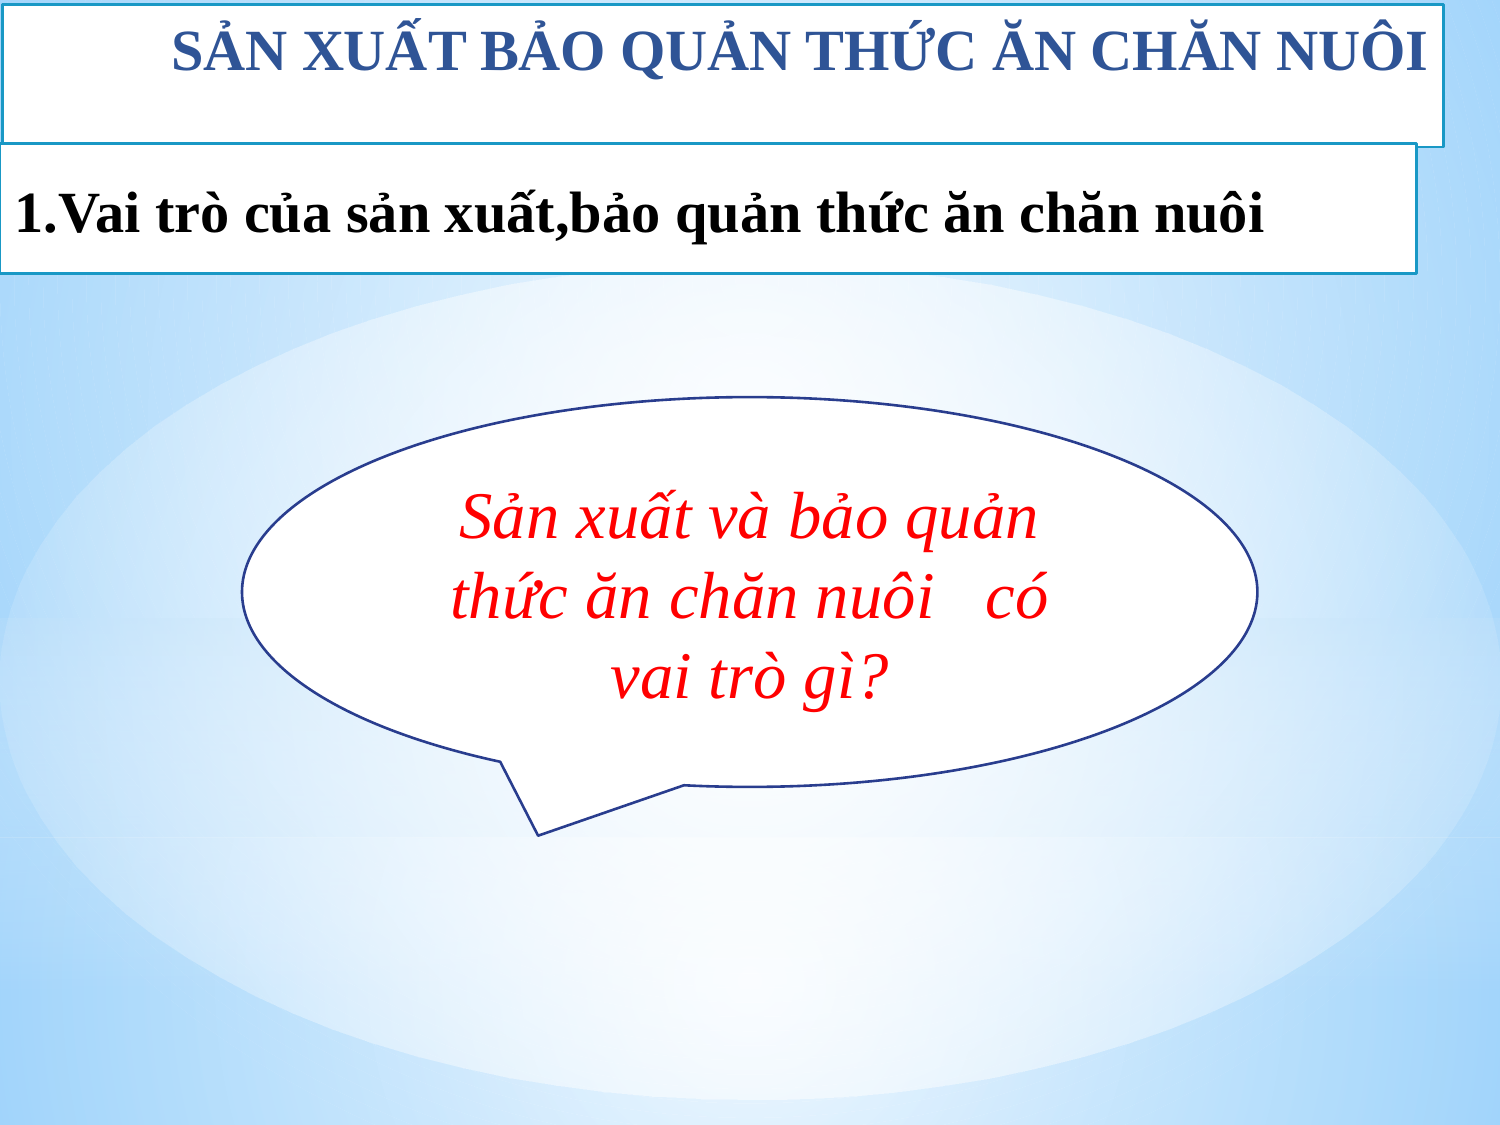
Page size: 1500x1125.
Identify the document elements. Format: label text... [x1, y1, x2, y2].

text_box 1.Vai trò của sản xuất,bảo quản thức ăn chăn nuôi [0, 142, 1418, 275]
title SẢN XUẤT BẢO QUẢN THỨC ĂN CHĂN NUÔI [1, 3, 1445, 148]
text_box Sản xuất và bảo quản thức ăn chăn nuôi có vai trò gì? [240, 395, 1259, 837]
